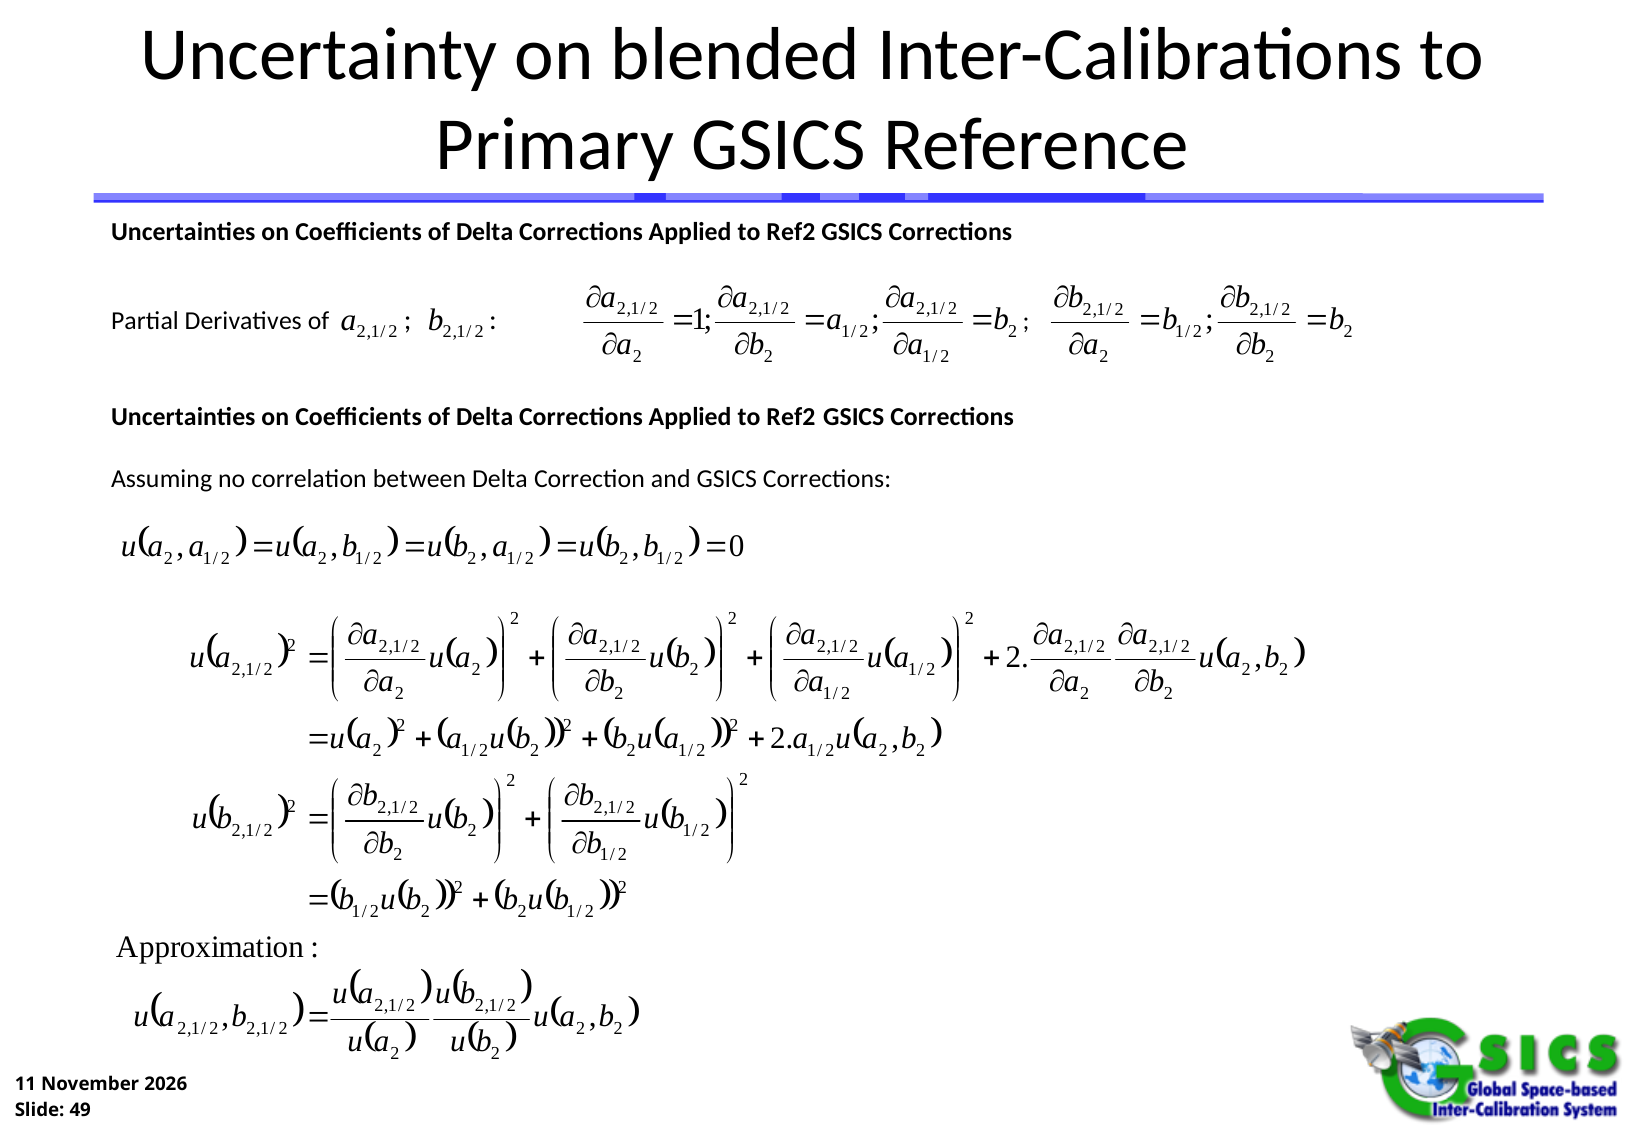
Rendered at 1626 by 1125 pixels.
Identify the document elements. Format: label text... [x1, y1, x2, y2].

picture [1343, 1010, 1625, 1125]
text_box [110, 215, 1521, 1099]
title Uncertainty on blended Inter-Calibrations to Primary GSICS Reference [80, 15, 1544, 173]
